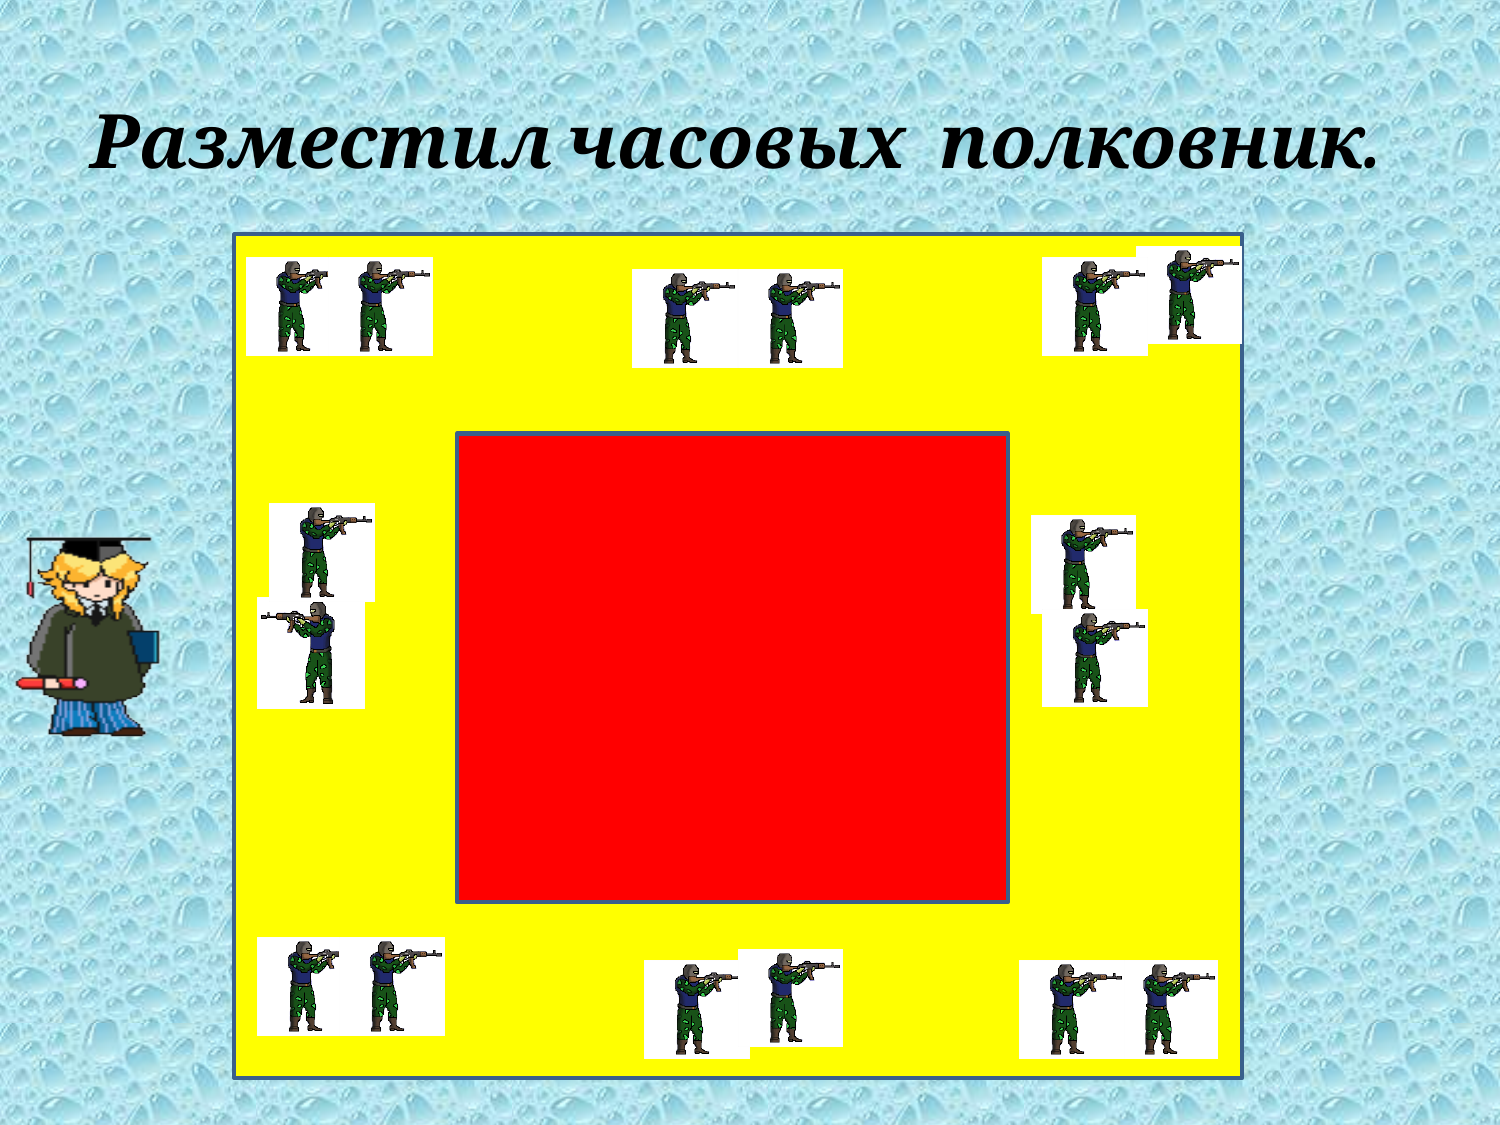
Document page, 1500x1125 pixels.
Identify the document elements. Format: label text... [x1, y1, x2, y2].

picture [0, 0, 1500, 1125]
text_box [455, 431, 1010, 904]
title Разместил часовых полковник. [75, 45, 1425, 233]
text_box [232, 232, 1244, 1080]
